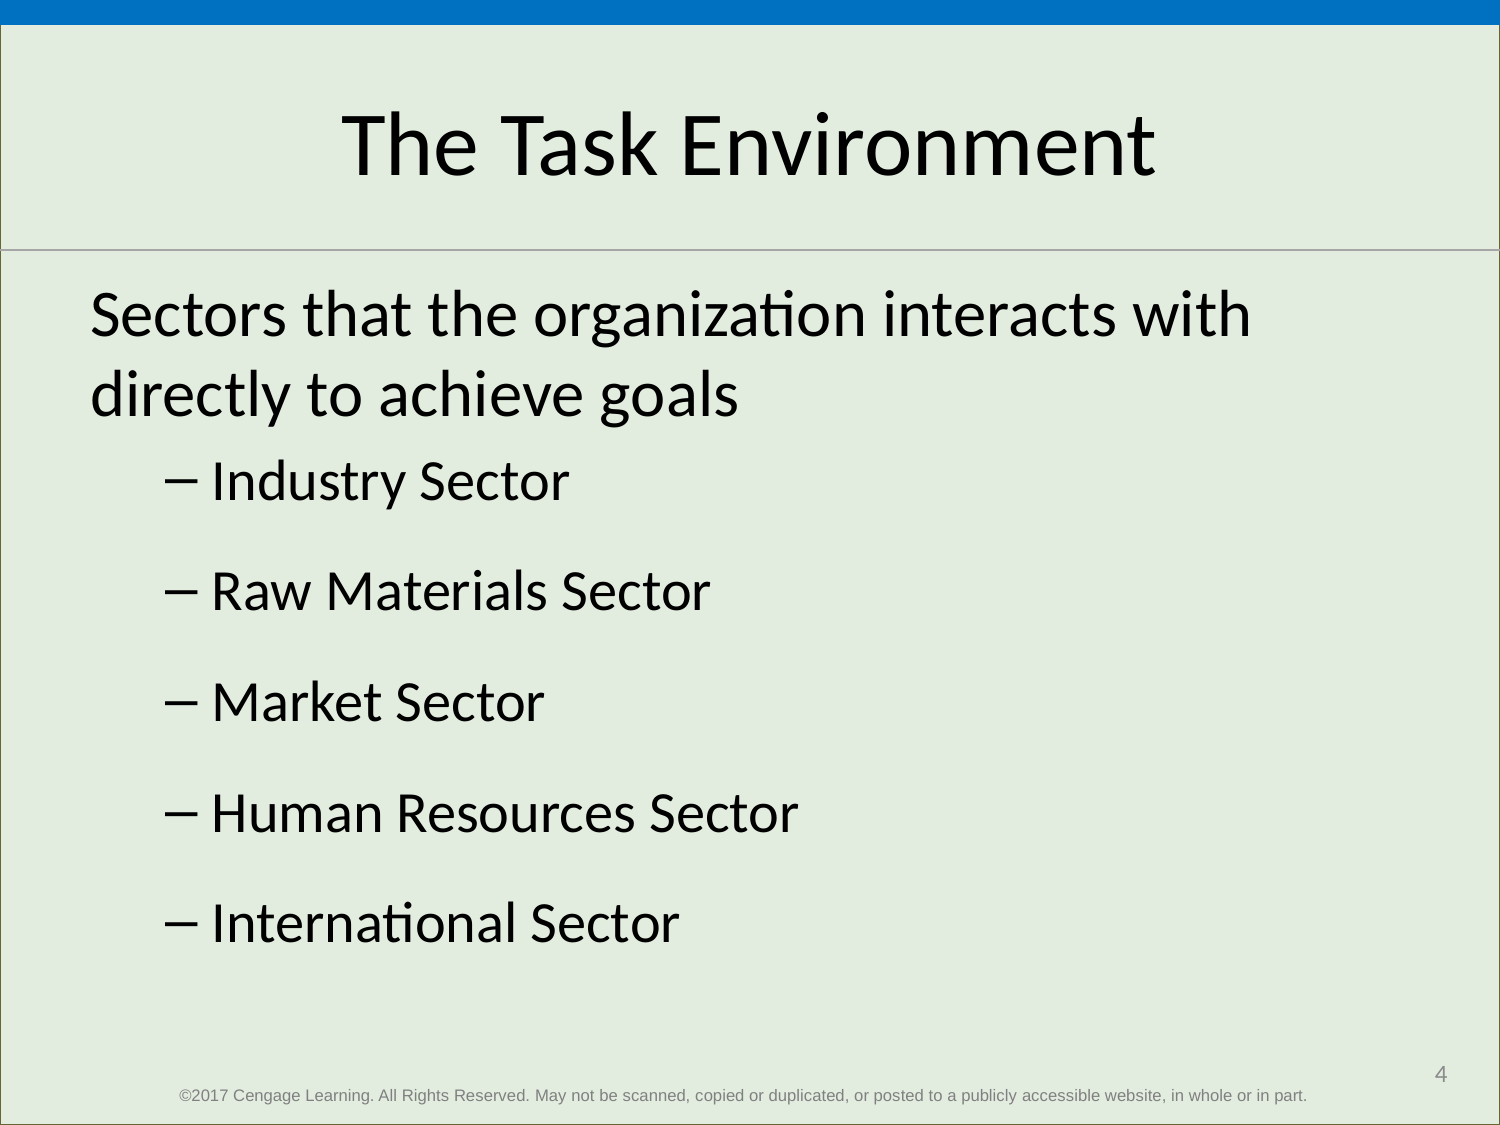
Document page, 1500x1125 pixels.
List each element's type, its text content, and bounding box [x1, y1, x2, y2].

slide_number 4 [1312, 1042, 1463, 1103]
list Sectors that the organization interacts with directly to achieve goals Industry Sector Raw Materials Sector Market Sector Human Resources Sector International Sector [75, 262, 1425, 1005]
title The Task Environment [75, 45, 1425, 233]
text_box ©2017 Cengage Learning. All Rights Reserved. May not be scanned, copied or duplicated, or posted to a publicly accessible website, in whole or in part. [164, 1077, 1395, 1125]
